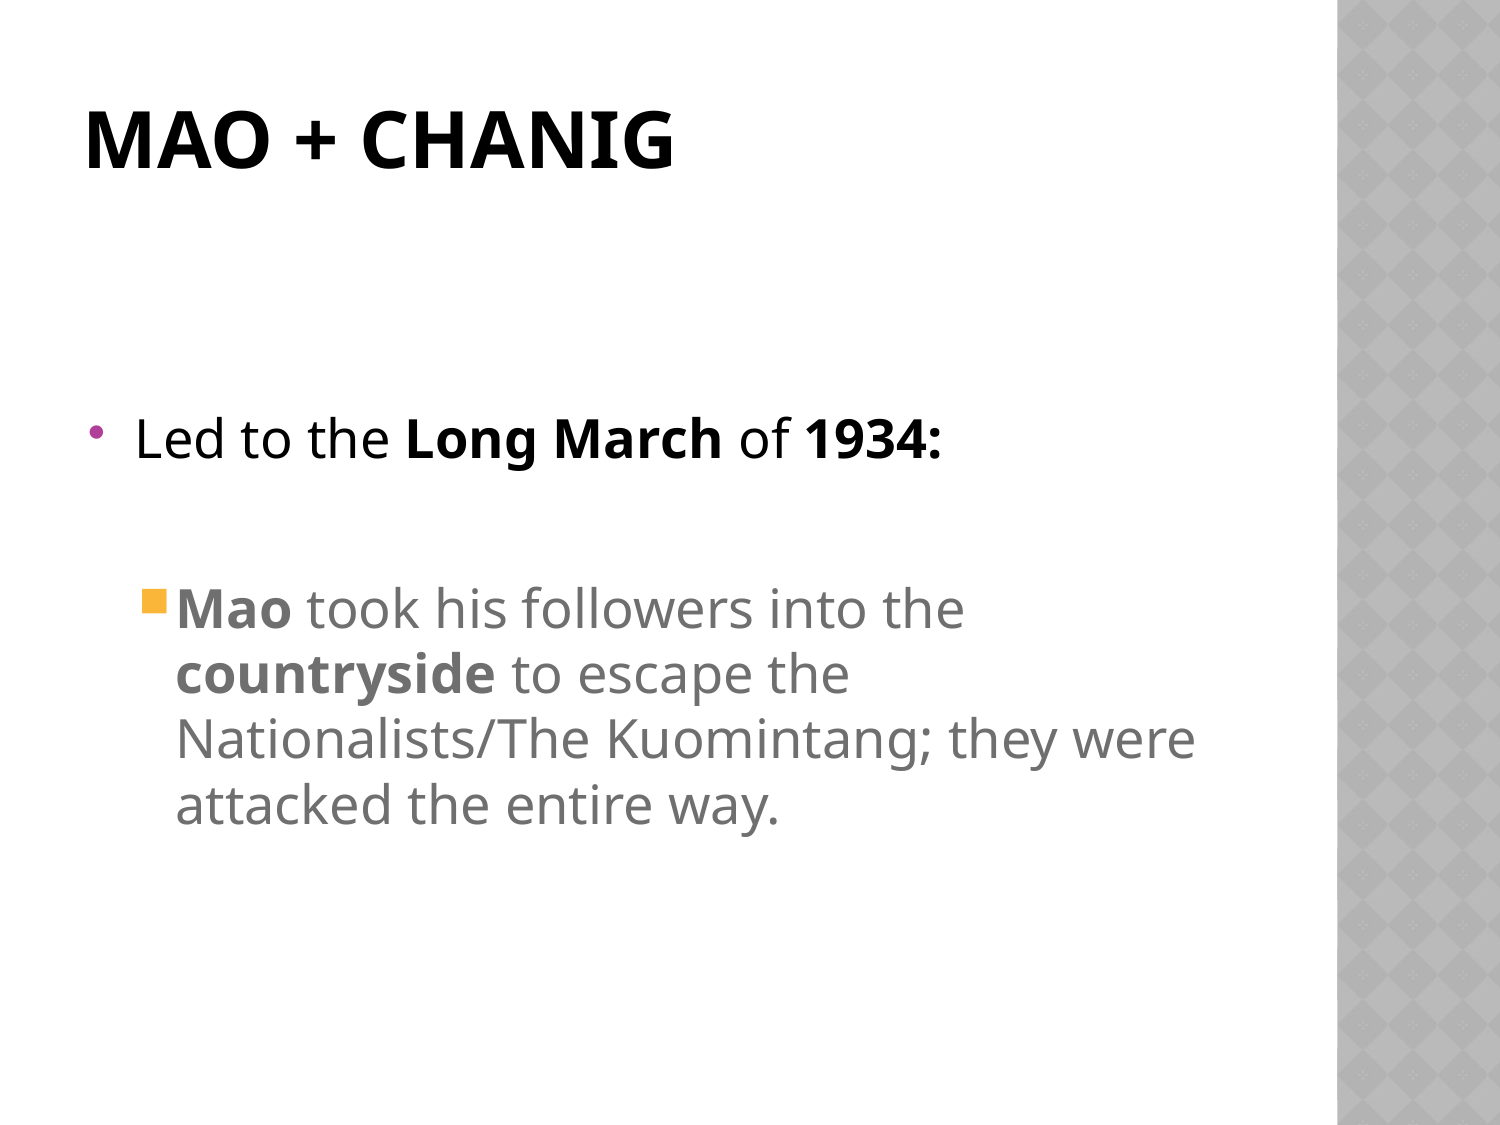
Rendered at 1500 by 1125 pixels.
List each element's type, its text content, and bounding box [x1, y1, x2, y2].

title MAO + CHANIG [75, 52, 1263, 185]
list Led to the Long March of 1934: Mao took his followers into the countryside to escape the Nationalists/The Kuomintang; they were attacked the entire way. [75, 397, 1263, 1059]
